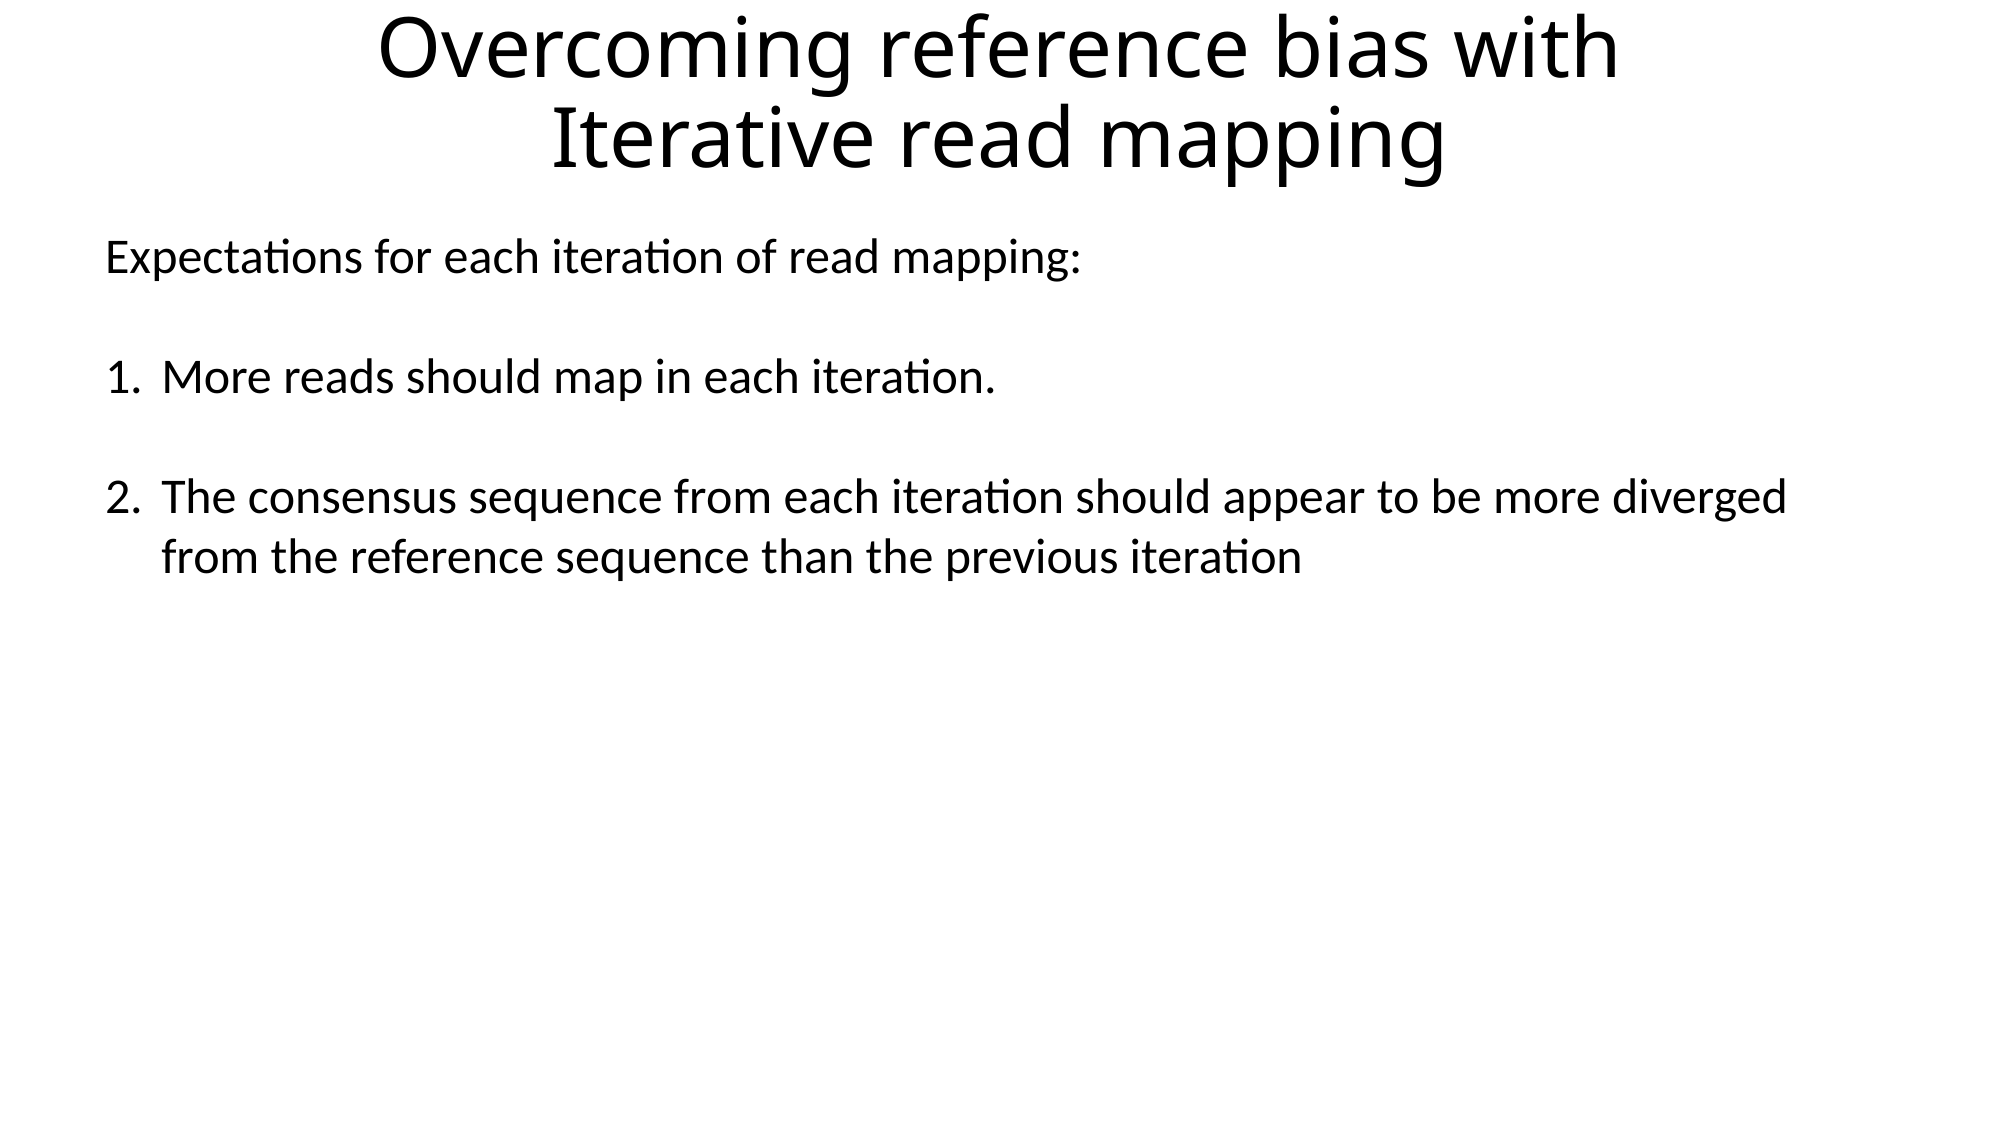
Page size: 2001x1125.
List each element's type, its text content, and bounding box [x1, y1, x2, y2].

title Overcoming reference bias with Iterative read mapping [54, 29, 1946, 162]
text_box Expectations for each iteration of read mapping: More reads should map in each iteration. The consensus sequence from each iteration should appear to be more diverged from the reference sequence than the previous iteration [90, 216, 1868, 591]
